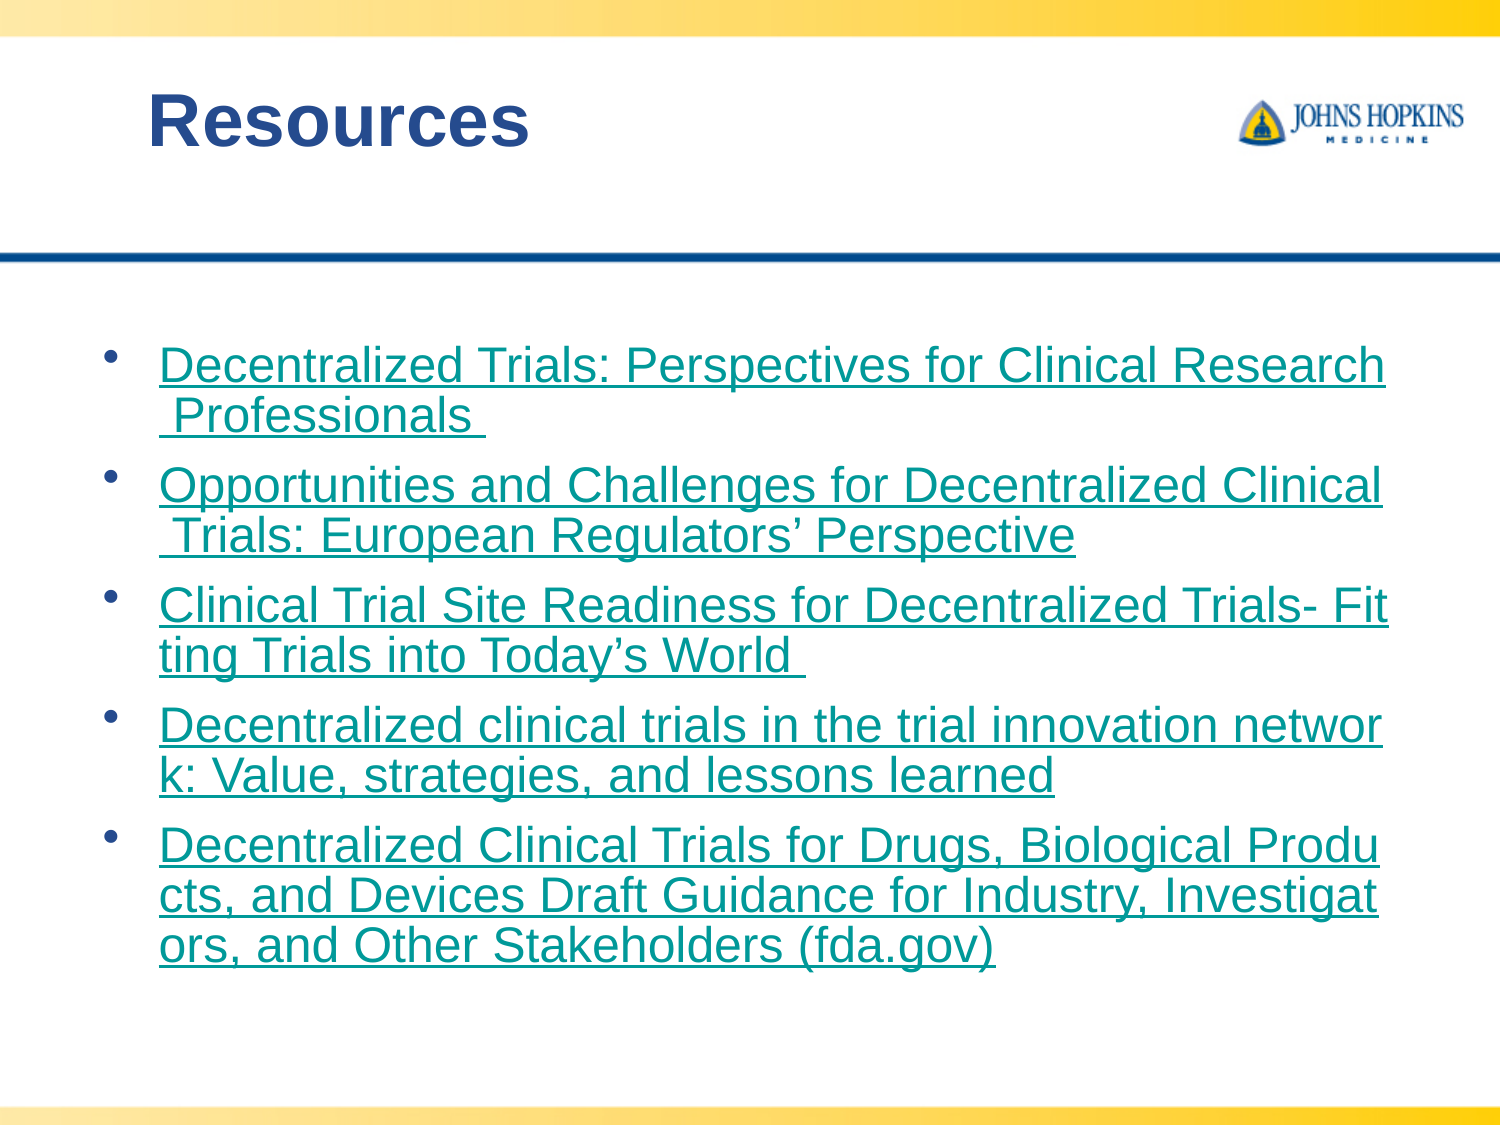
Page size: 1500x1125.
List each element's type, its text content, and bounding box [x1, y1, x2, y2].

picture [0, 0, 1500, 1125]
title Resources [132, 64, 1408, 252]
list Decentralized Trials: Perspectives for Clinical Research Professionals Opportunities and Challenges for Decentralized Clinical Trials: European Regulators’ Perspective Clinical Trial Site Readiness for Decentralized Trials- Fitting Trials into Today’s World Decentralized clinical trials in the trial innovation network: Value, strategies, and lessons learned Decentralized Clinical Trials for Drugs, Biological Products, and Devices Draft Guidance for Industry, Investigators, and Other Stakeholders (fda.gov) [87, 324, 1408, 1000]
